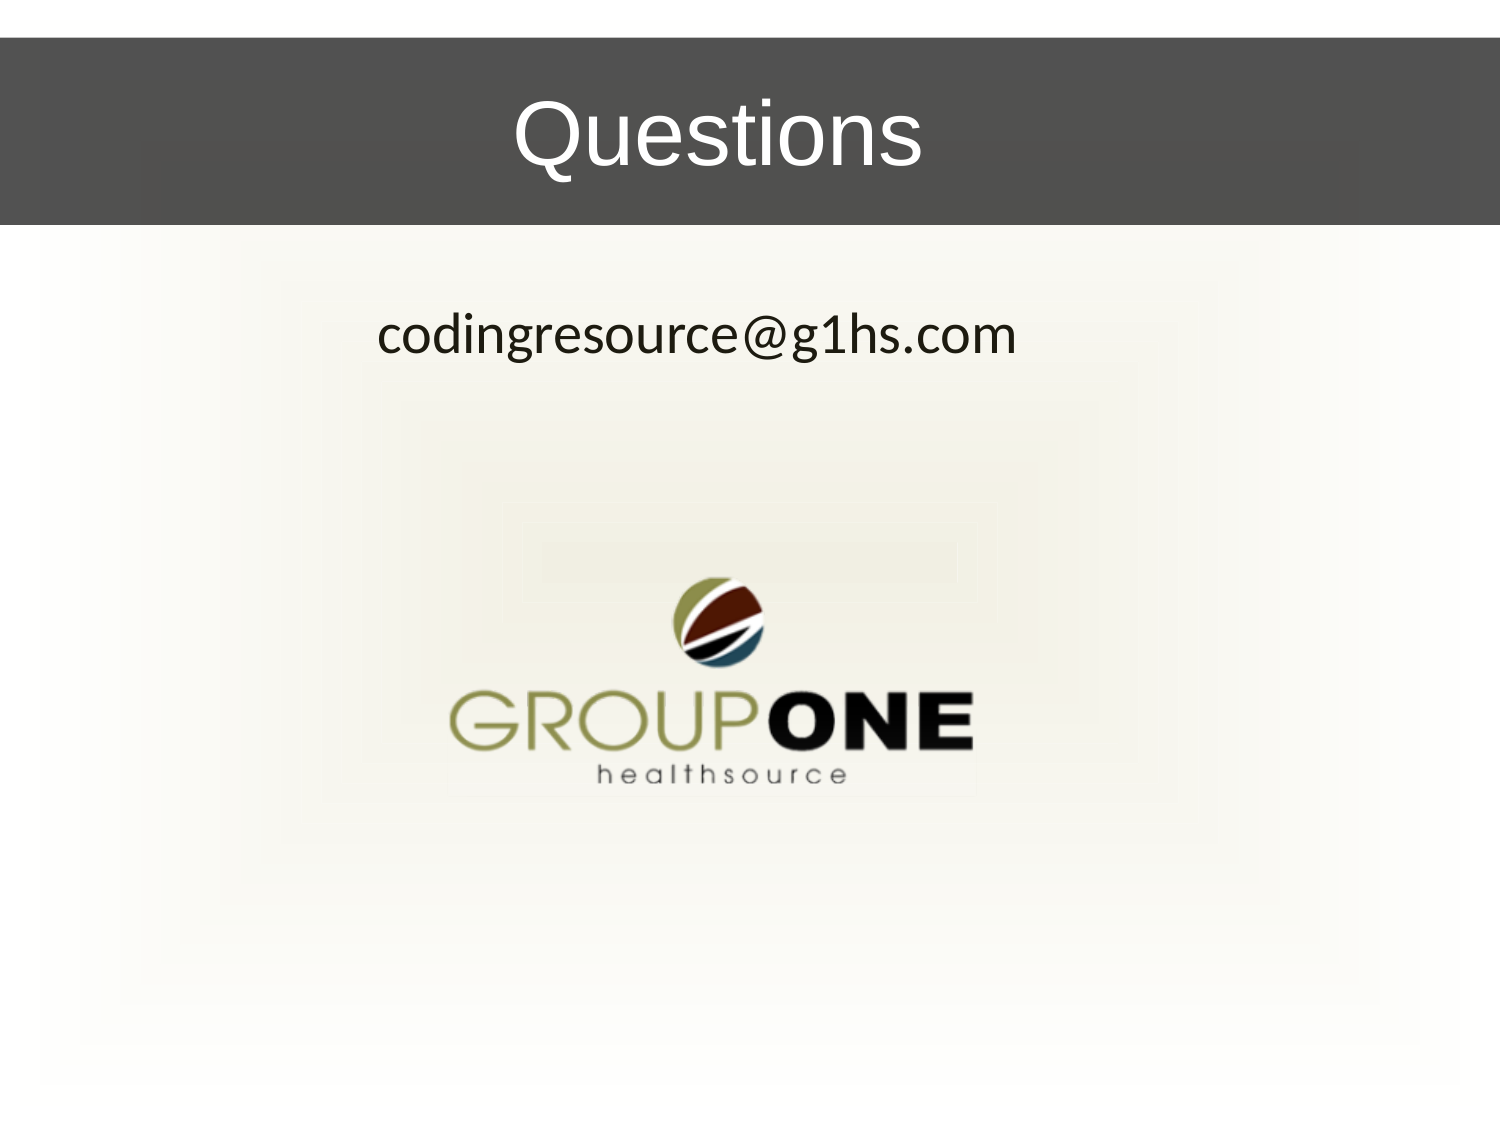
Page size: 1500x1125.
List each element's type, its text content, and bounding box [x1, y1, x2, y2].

picture [377, 549, 1052, 826]
list codingresource@g1hs.com [15, 287, 1366, 905]
title Questions [12, 45, 1425, 213]
text_box [0, 35, 1500, 227]
